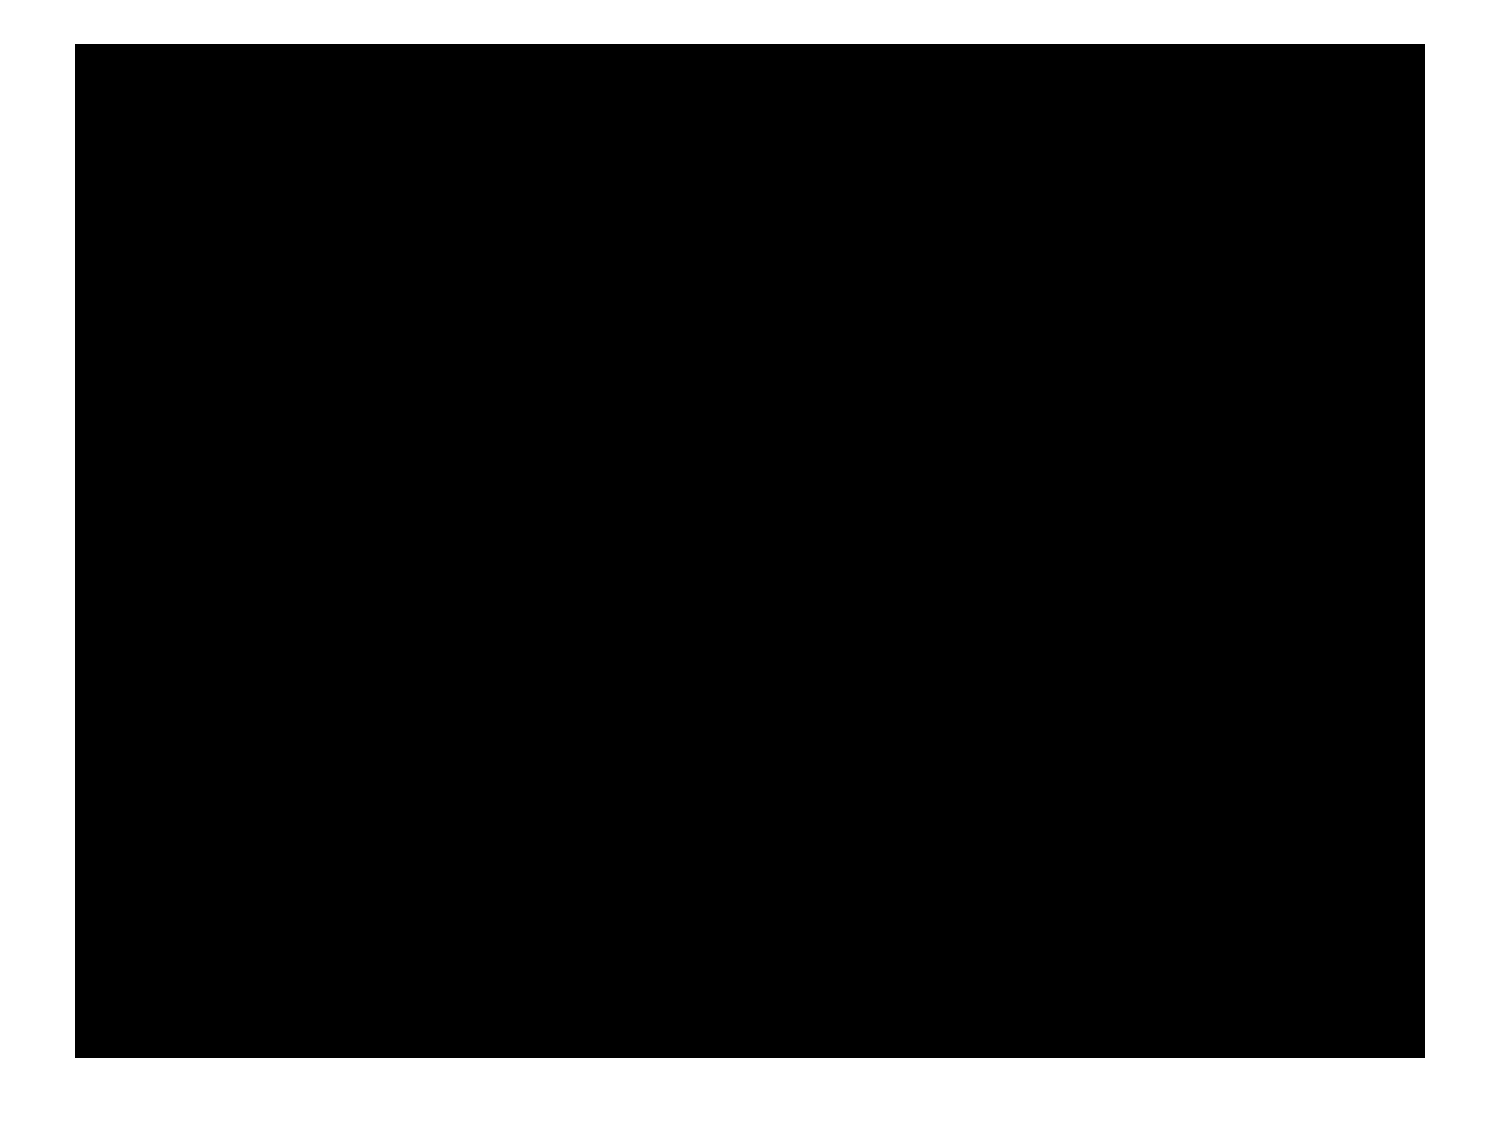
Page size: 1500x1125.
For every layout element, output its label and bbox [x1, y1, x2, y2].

picture [74, 44, 1426, 1058]
